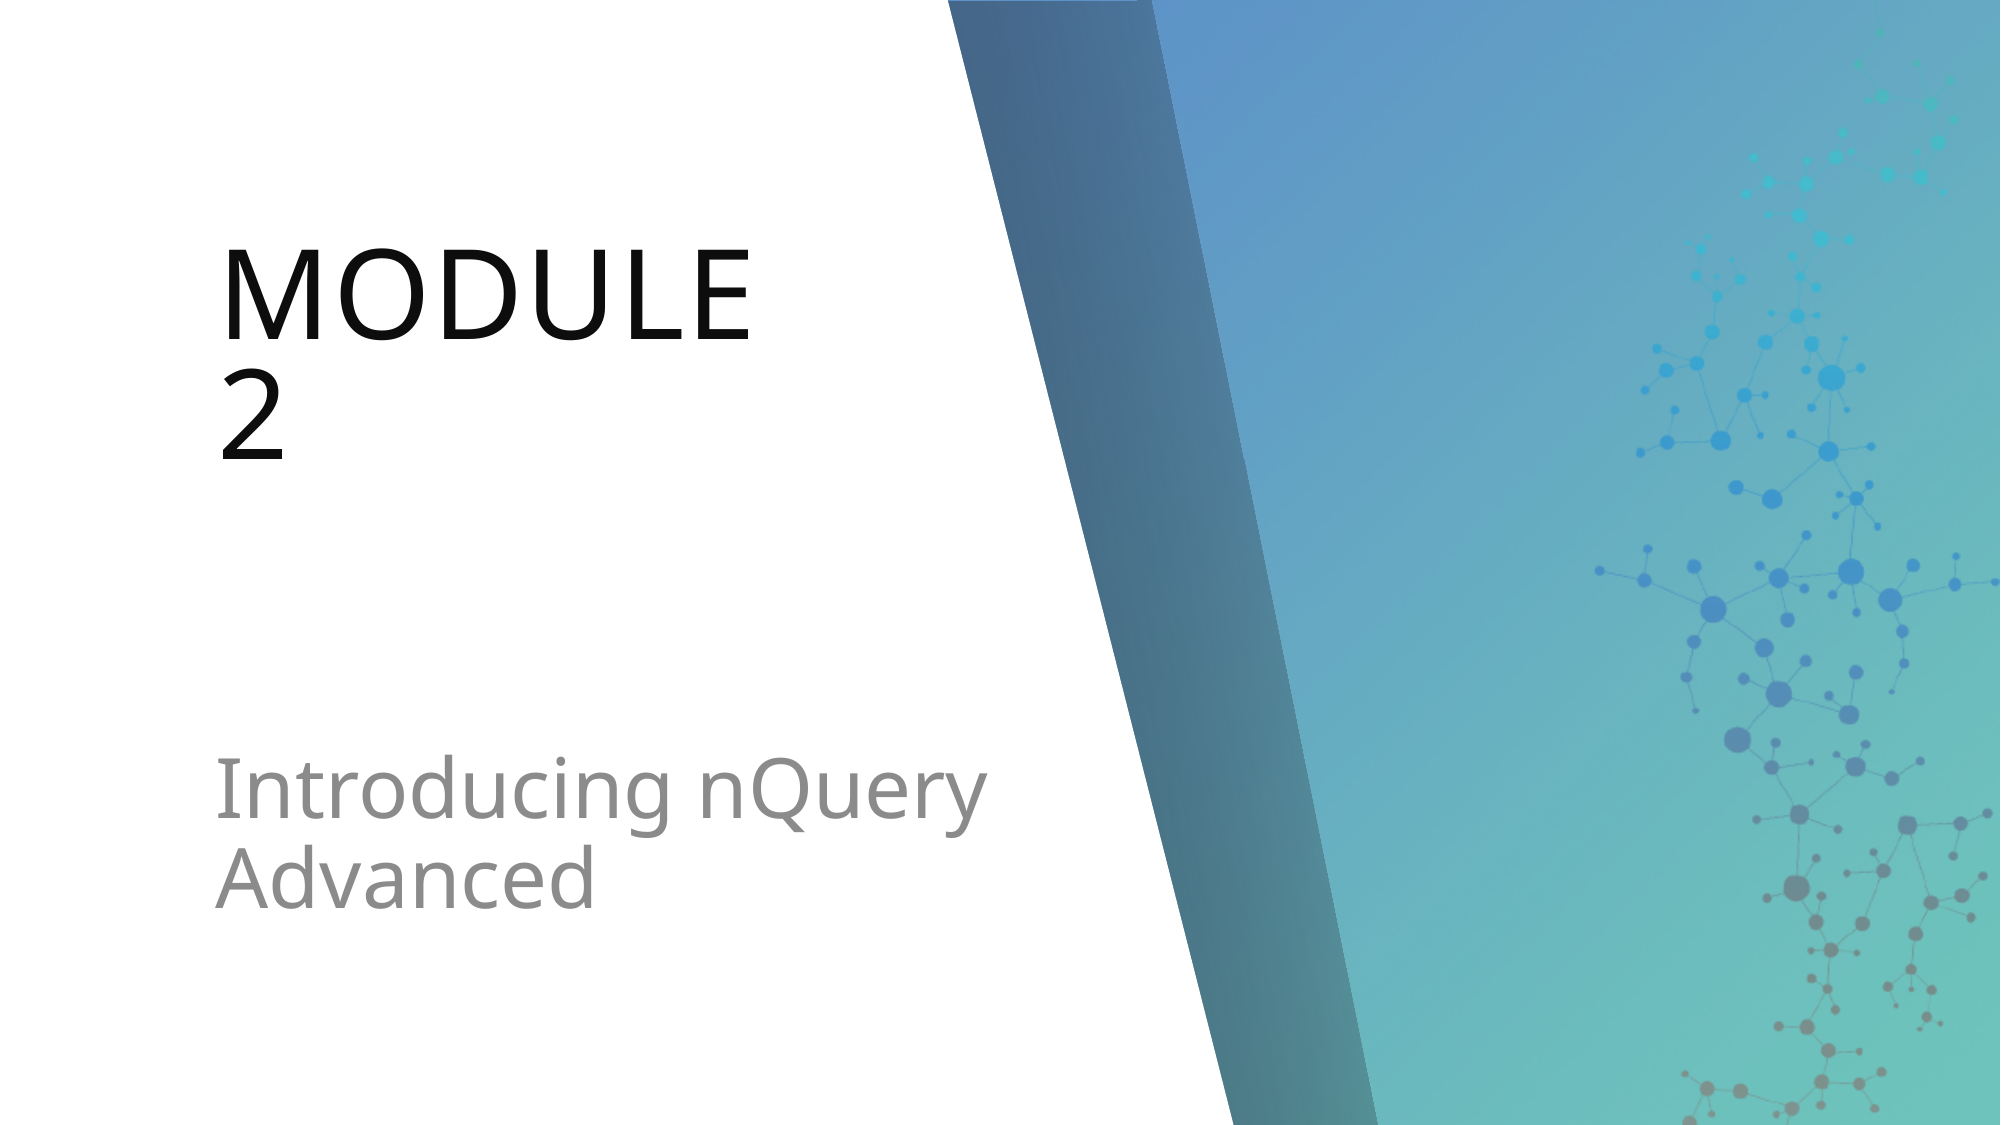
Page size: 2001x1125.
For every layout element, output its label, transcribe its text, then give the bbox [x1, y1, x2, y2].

list Introducing nQuery Advanced [208, 739, 1000, 986]
title Module 2 [202, 81, 872, 491]
picture [948, 0, 2000, 1125]
